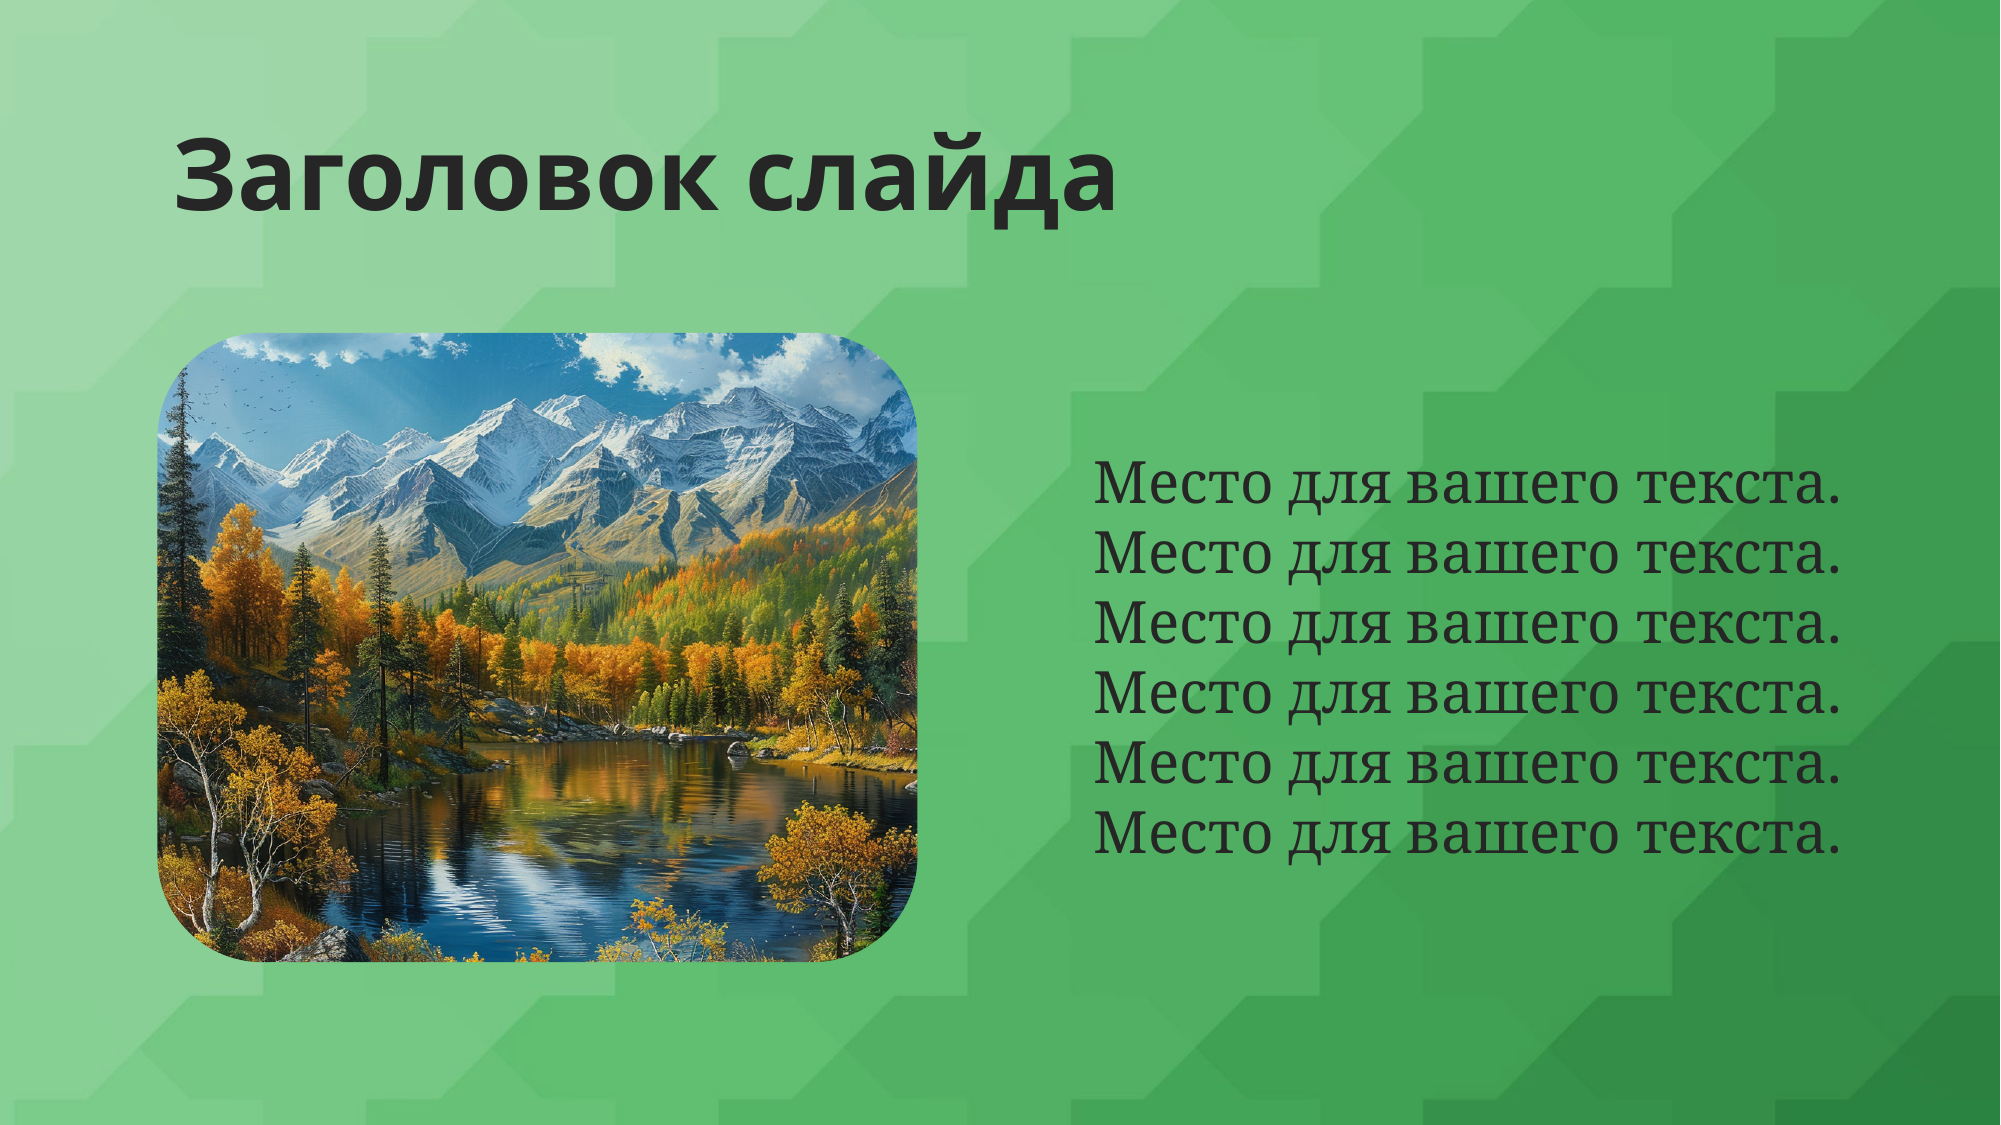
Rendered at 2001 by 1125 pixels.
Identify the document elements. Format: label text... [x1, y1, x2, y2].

picture [157, 332, 918, 963]
title Заголовок слайда [157, 69, 1883, 287]
text_box Место для вашего текста. Место для вашего текста. Место для вашего текста. Место для вашего текста. Место для вашего текста. Место для вашего текста. [999, 438, 1936, 943]
